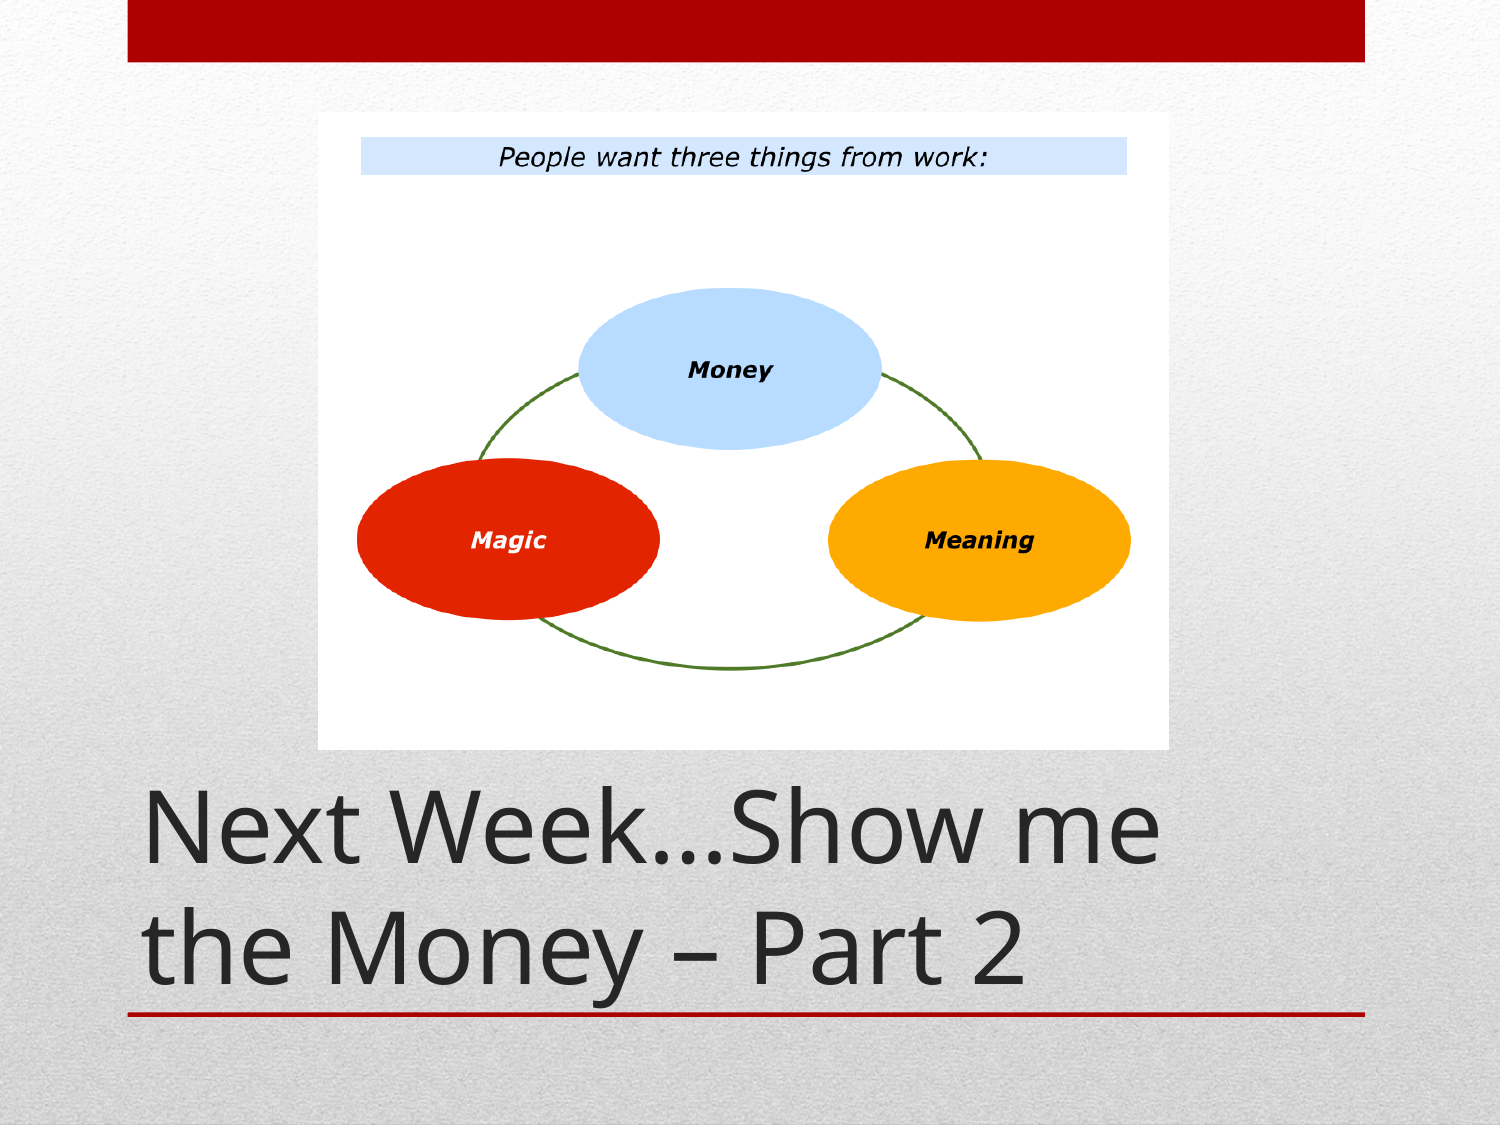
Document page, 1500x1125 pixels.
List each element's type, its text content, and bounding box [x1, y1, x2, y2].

title Next Week…Show me the Money – Part 2 [125, 750, 1238, 1013]
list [317, 111, 1170, 751]
